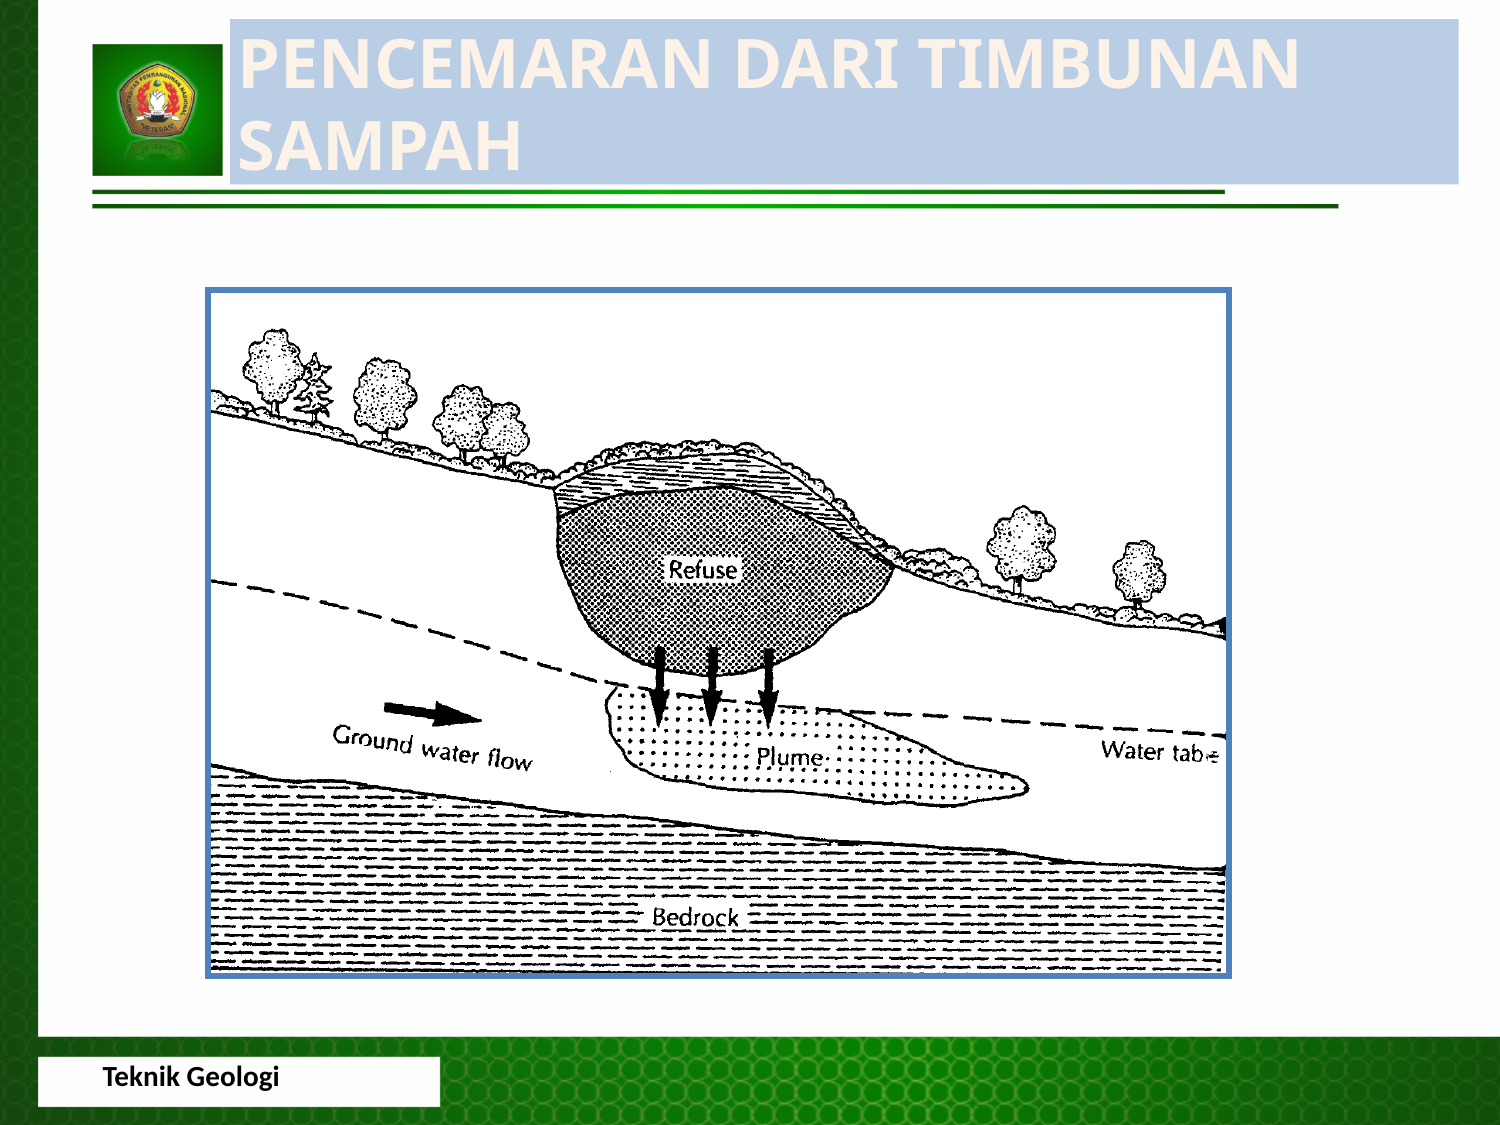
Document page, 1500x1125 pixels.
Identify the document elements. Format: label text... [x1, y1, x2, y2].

text_box Pencemaran dari Timbunan Sampah [230, 19, 1459, 185]
list Teknik Geologi [87, 1050, 318, 1100]
picture [0, 0, 1500, 1125]
